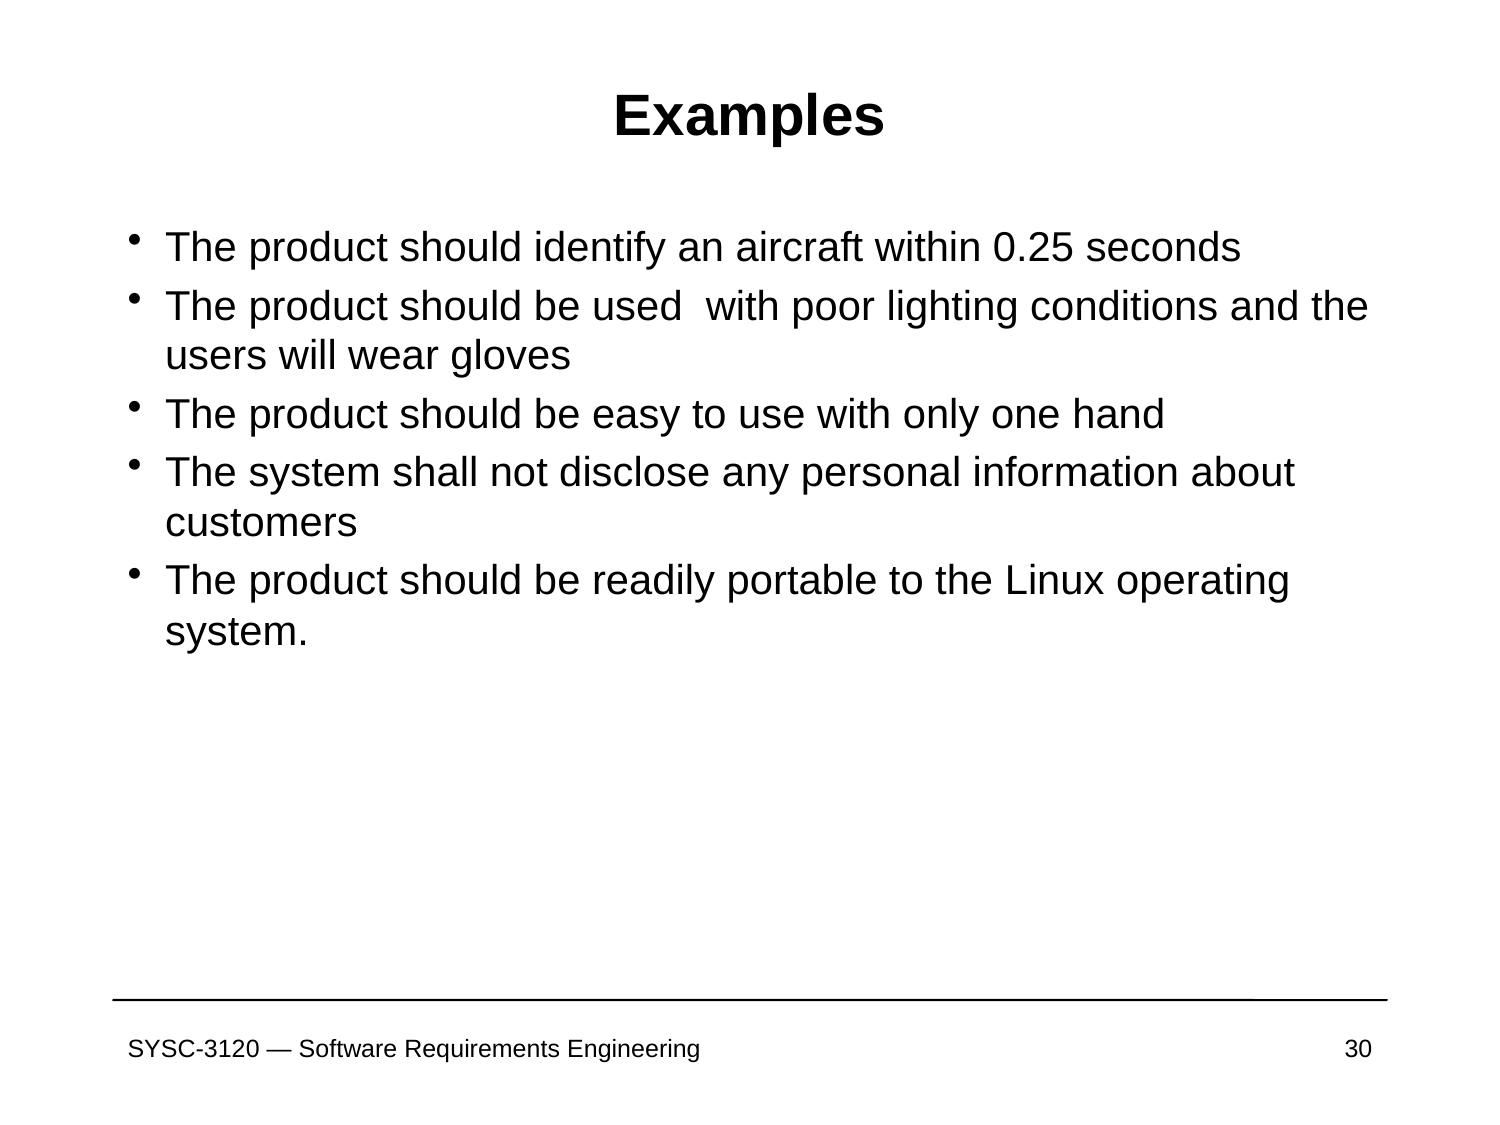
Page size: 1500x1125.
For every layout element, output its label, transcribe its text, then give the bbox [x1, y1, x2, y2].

slide_number 30 [1074, 1024, 1388, 1101]
footer SYSC-3120 — Software Requirements Engineering [112, 1024, 751, 1101]
list The product should identify an aircraft within 0.25 seconds The product should be used with poor lighting conditions and the users will wear gloves The product should be easy to use with only one hand The system shall not disclose any personal information about customers The product should be readily portable to the Linux operating system. [112, 212, 1388, 1000]
title Examples [53, 68, 1447, 157]
